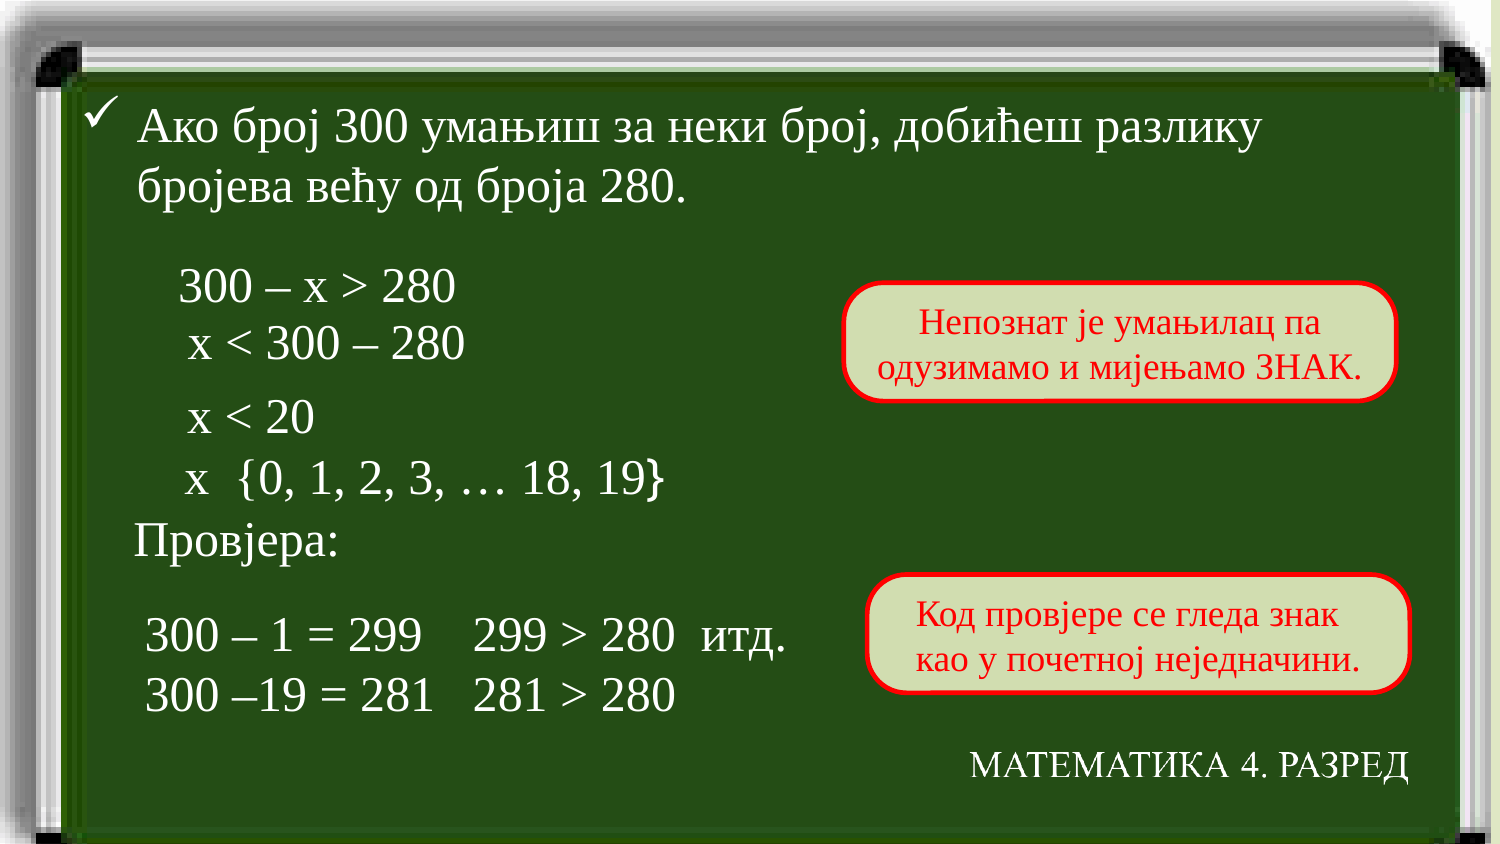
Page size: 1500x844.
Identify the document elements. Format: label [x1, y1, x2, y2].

picture [945, 729, 1431, 809]
list [0, 0, 1491, 844]
